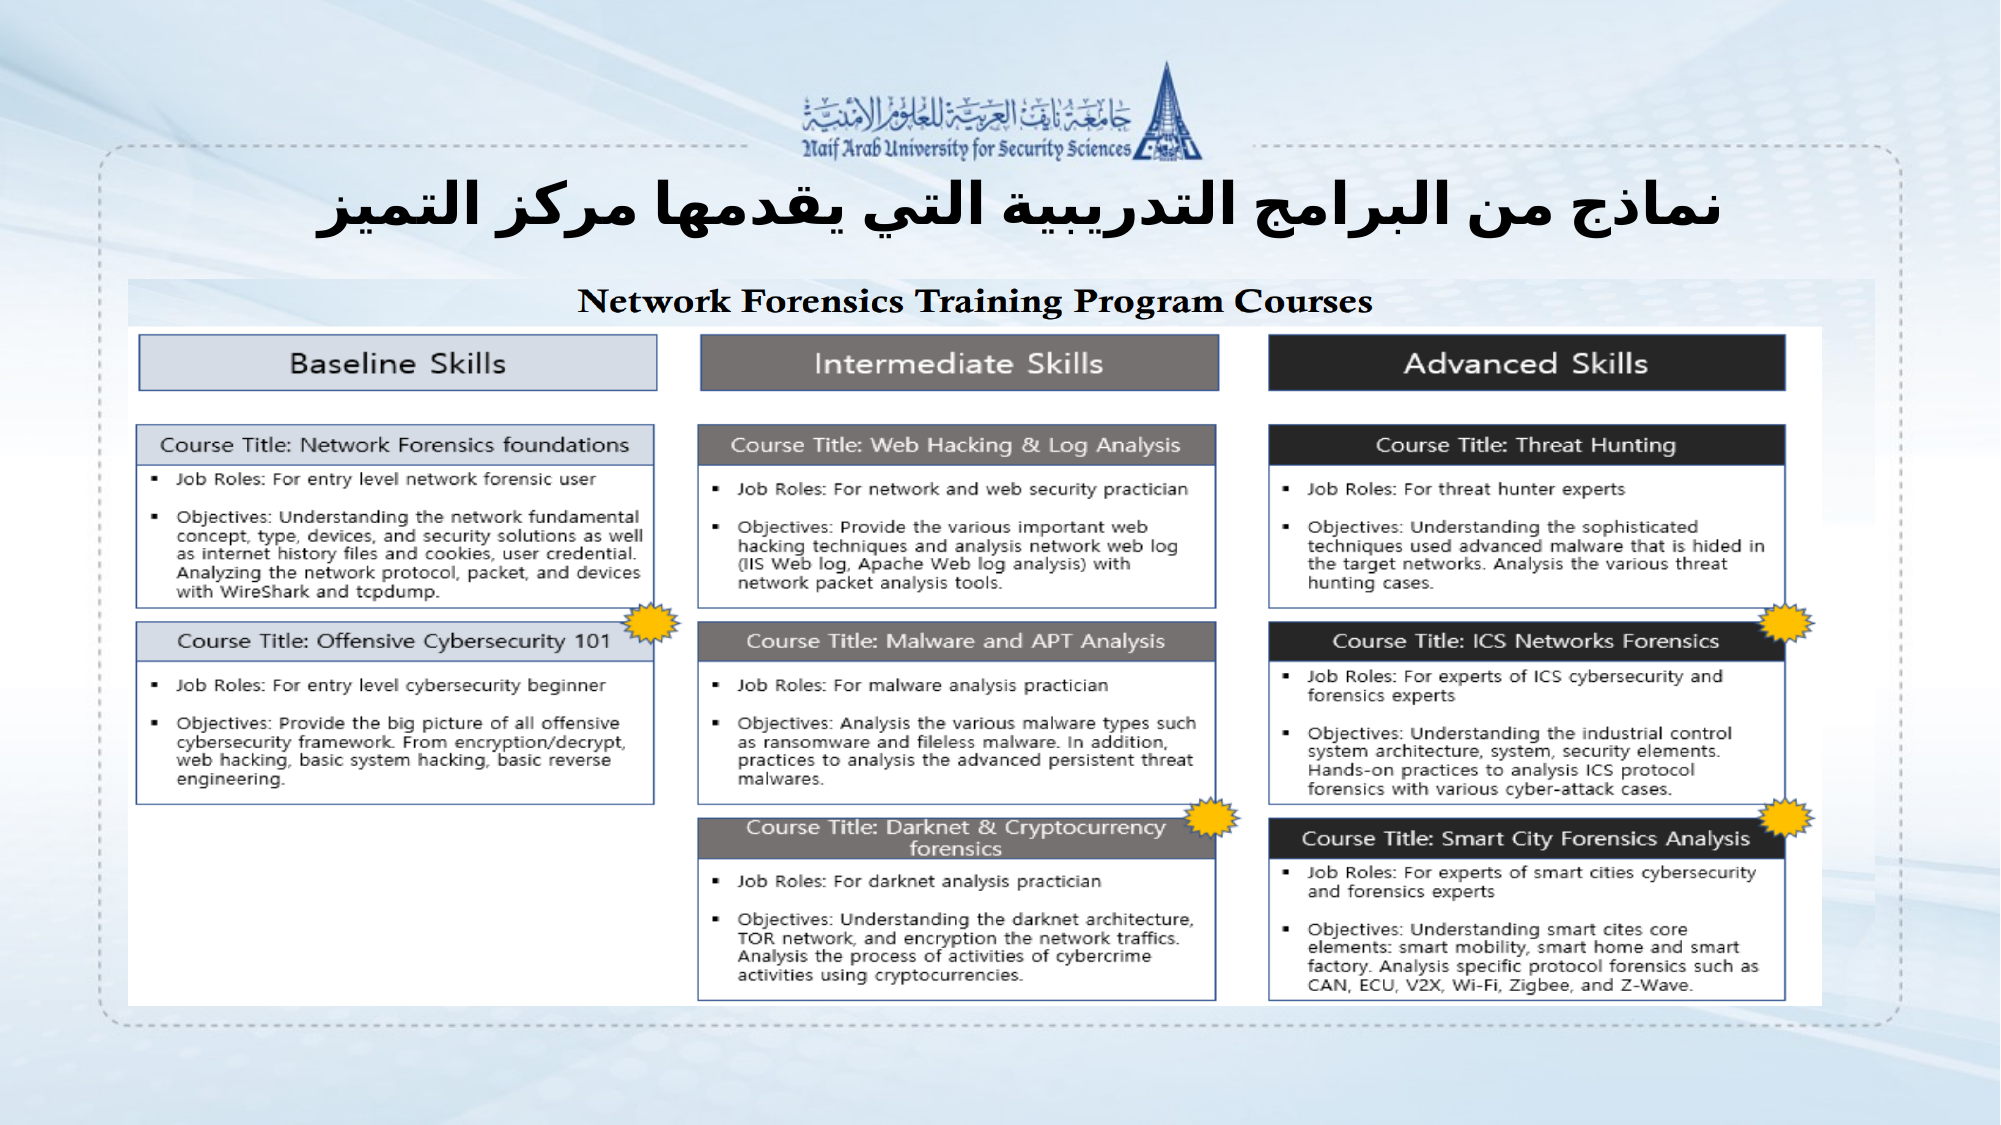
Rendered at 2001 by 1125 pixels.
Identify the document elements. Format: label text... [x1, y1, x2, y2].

picture [0, 0, 2001, 1125]
text_box نماذج من البرامج التدريبية التي يقدمها مركز التميز [147, 159, 1895, 332]
